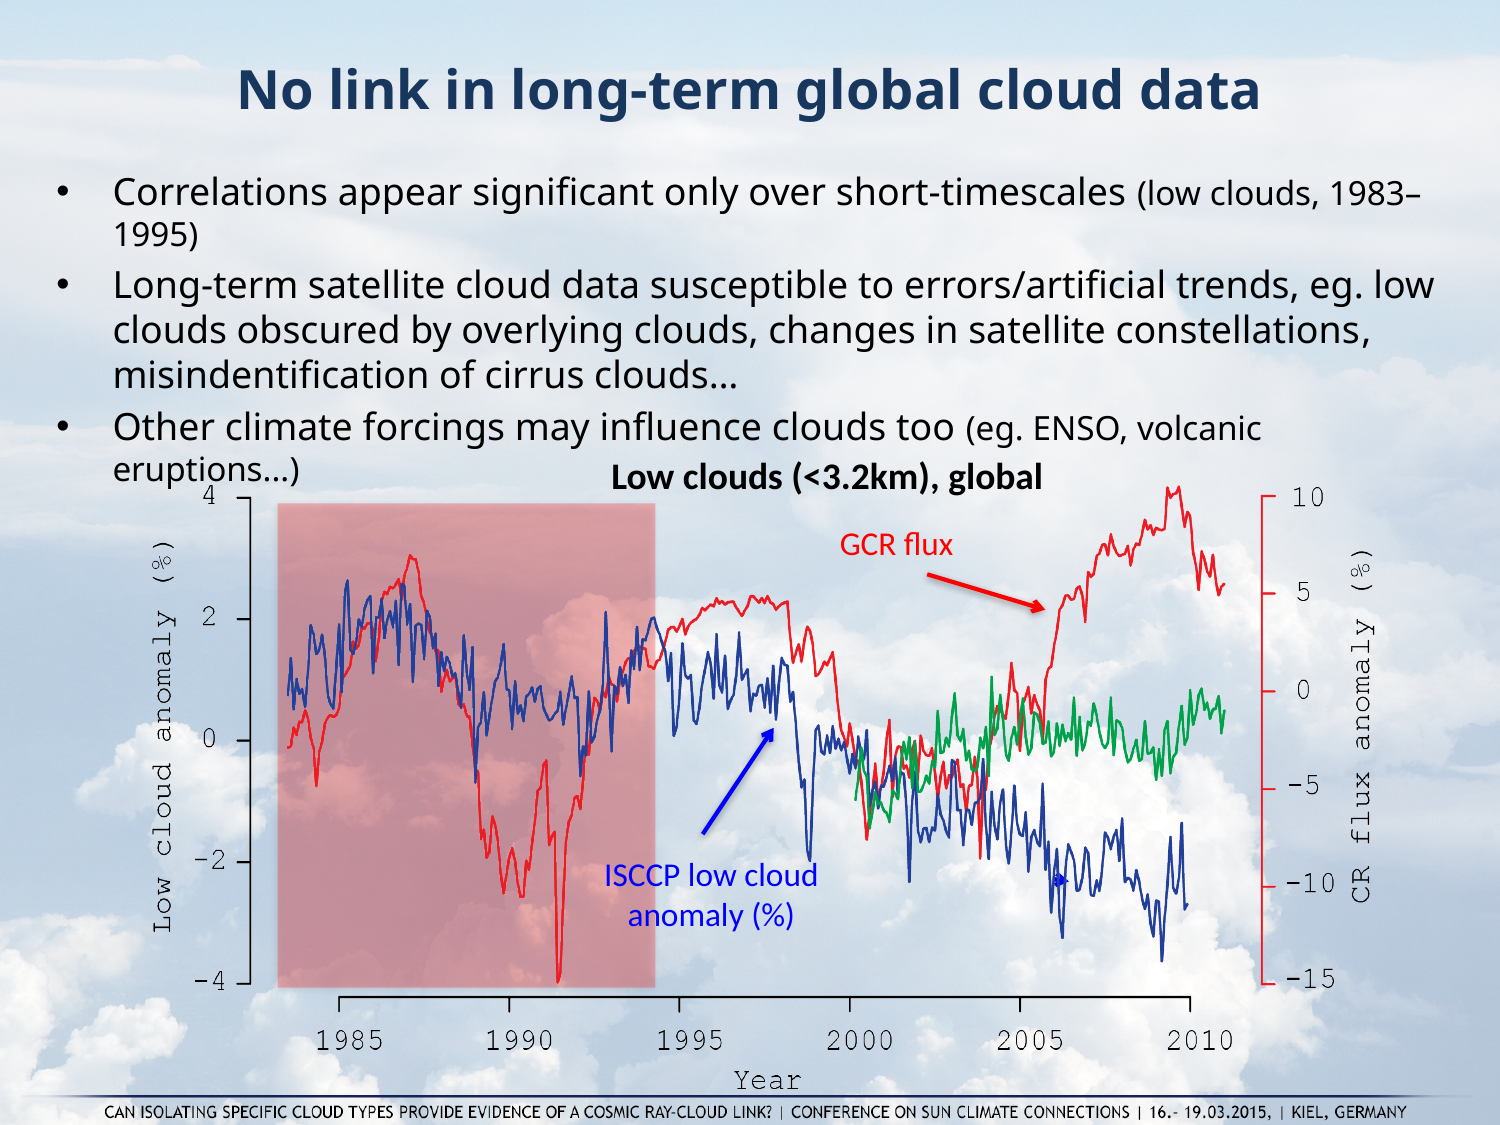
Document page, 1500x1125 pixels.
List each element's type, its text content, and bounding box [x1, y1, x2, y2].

picture [0, 0, 1500, 1125]
text_box No link in long-term global cloud data [53, 25, 1447, 149]
text_box Low clouds (<3.2km), global [596, 444, 1069, 478]
list Correlations appear significant only over short-timescales (low clouds, 1983–1995) Long-term satellite cloud data susceptible to errors/artificial trends, eg. low clouds obscured by overlying clouds, changes in satellite constellations, misindentification of cirrus clouds… Other climate forcings may influence clouds too (eg. ENSO, volcanic eruptions...) [41, 160, 1471, 468]
